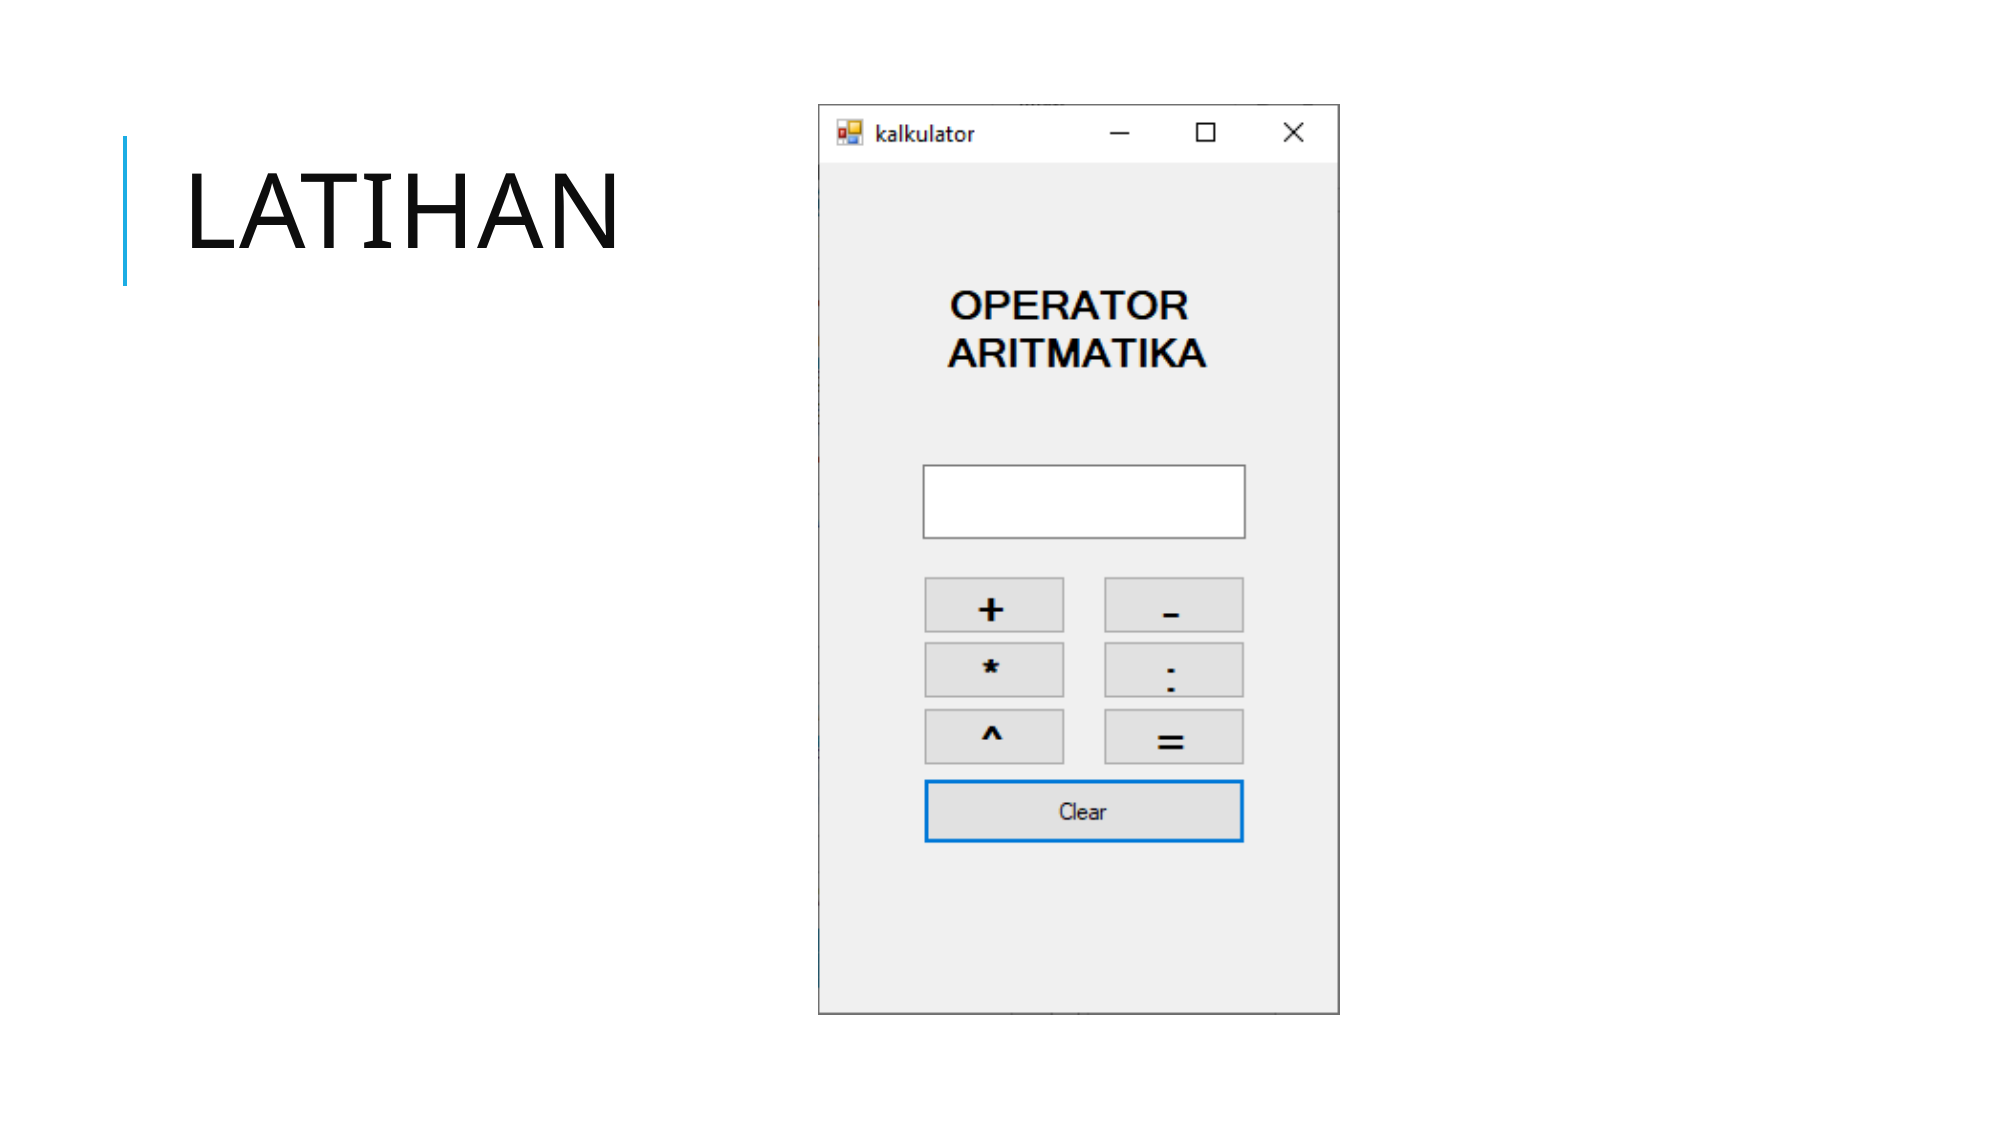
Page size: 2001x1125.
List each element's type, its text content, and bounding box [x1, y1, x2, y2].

picture [818, 103, 1340, 1015]
title latihan [168, 96, 791, 342]
